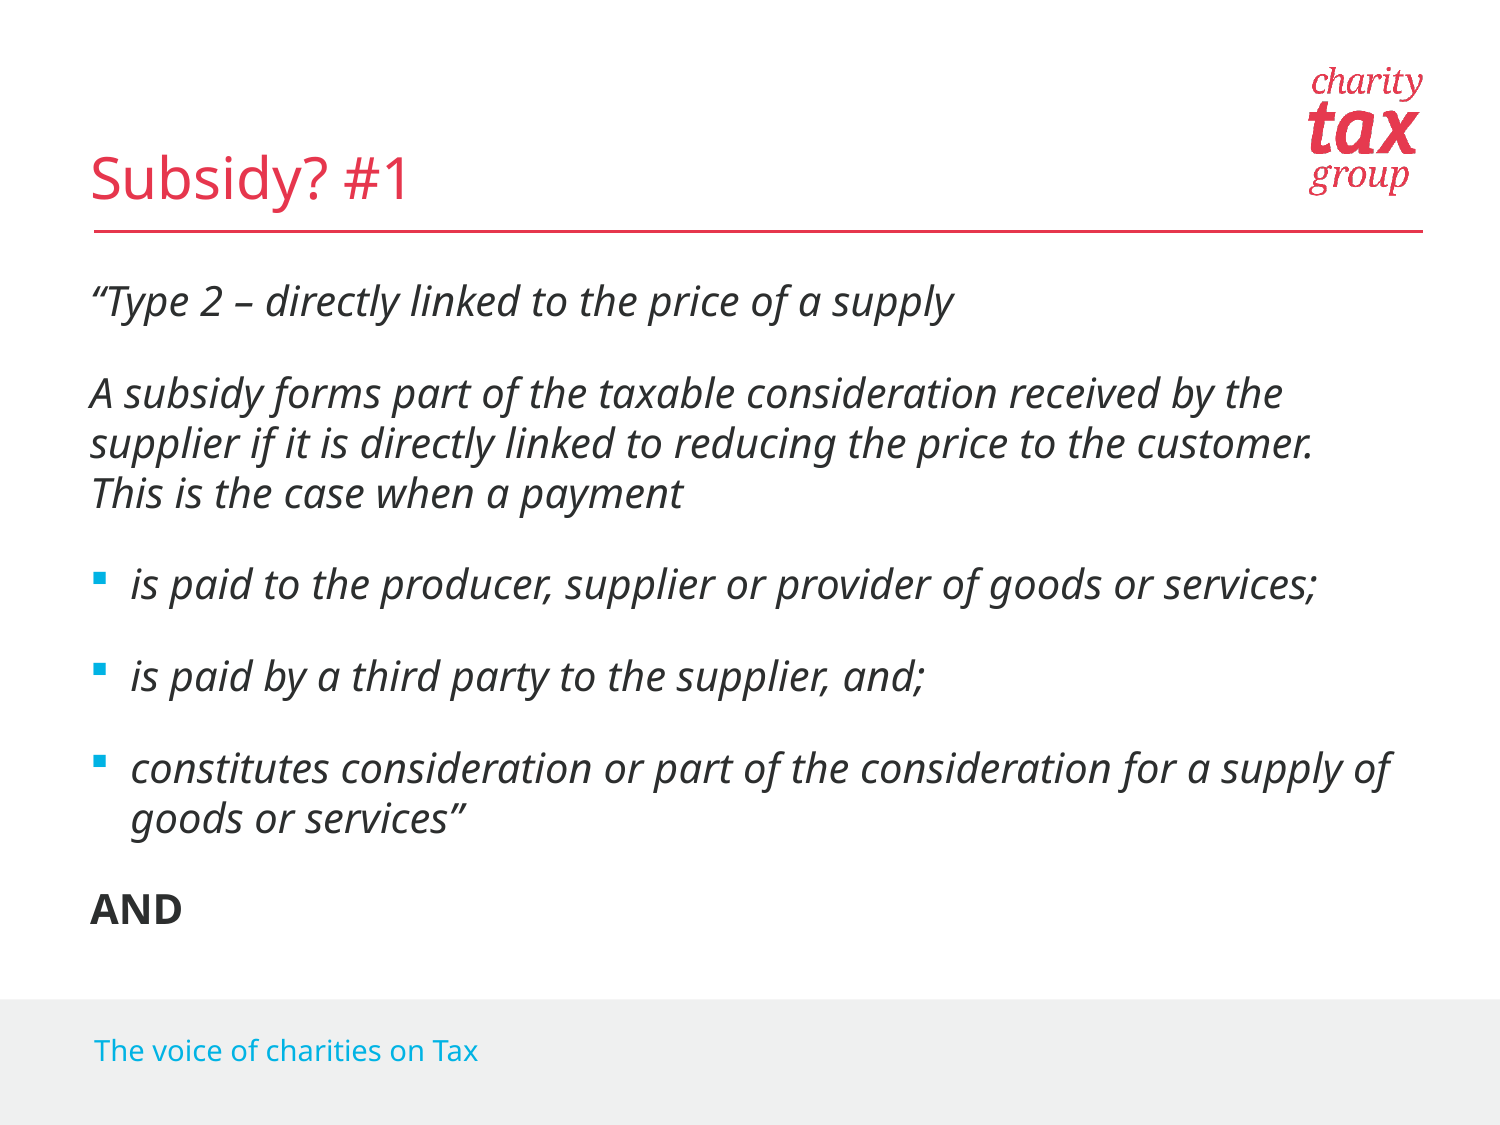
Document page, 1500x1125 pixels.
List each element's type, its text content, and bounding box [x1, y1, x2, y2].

footer The voice of charities on Tax [79, 1024, 656, 1103]
picture [1307, 65, 1423, 197]
list “Type 2 – directly linked to the price of a supply A subsidy forms part of the taxable consideration received by the supplier if it is directly linked to reducing the price to the customer. This is the case when a payment is paid to the producer, supplier or provider of goods or services; is paid by a third party to the supplier, and; constitutes consideration or part of the consideration for a supply of goods or services” AND [75, 267, 1422, 976]
title Subsidy? #1 [75, 31, 1258, 219]
